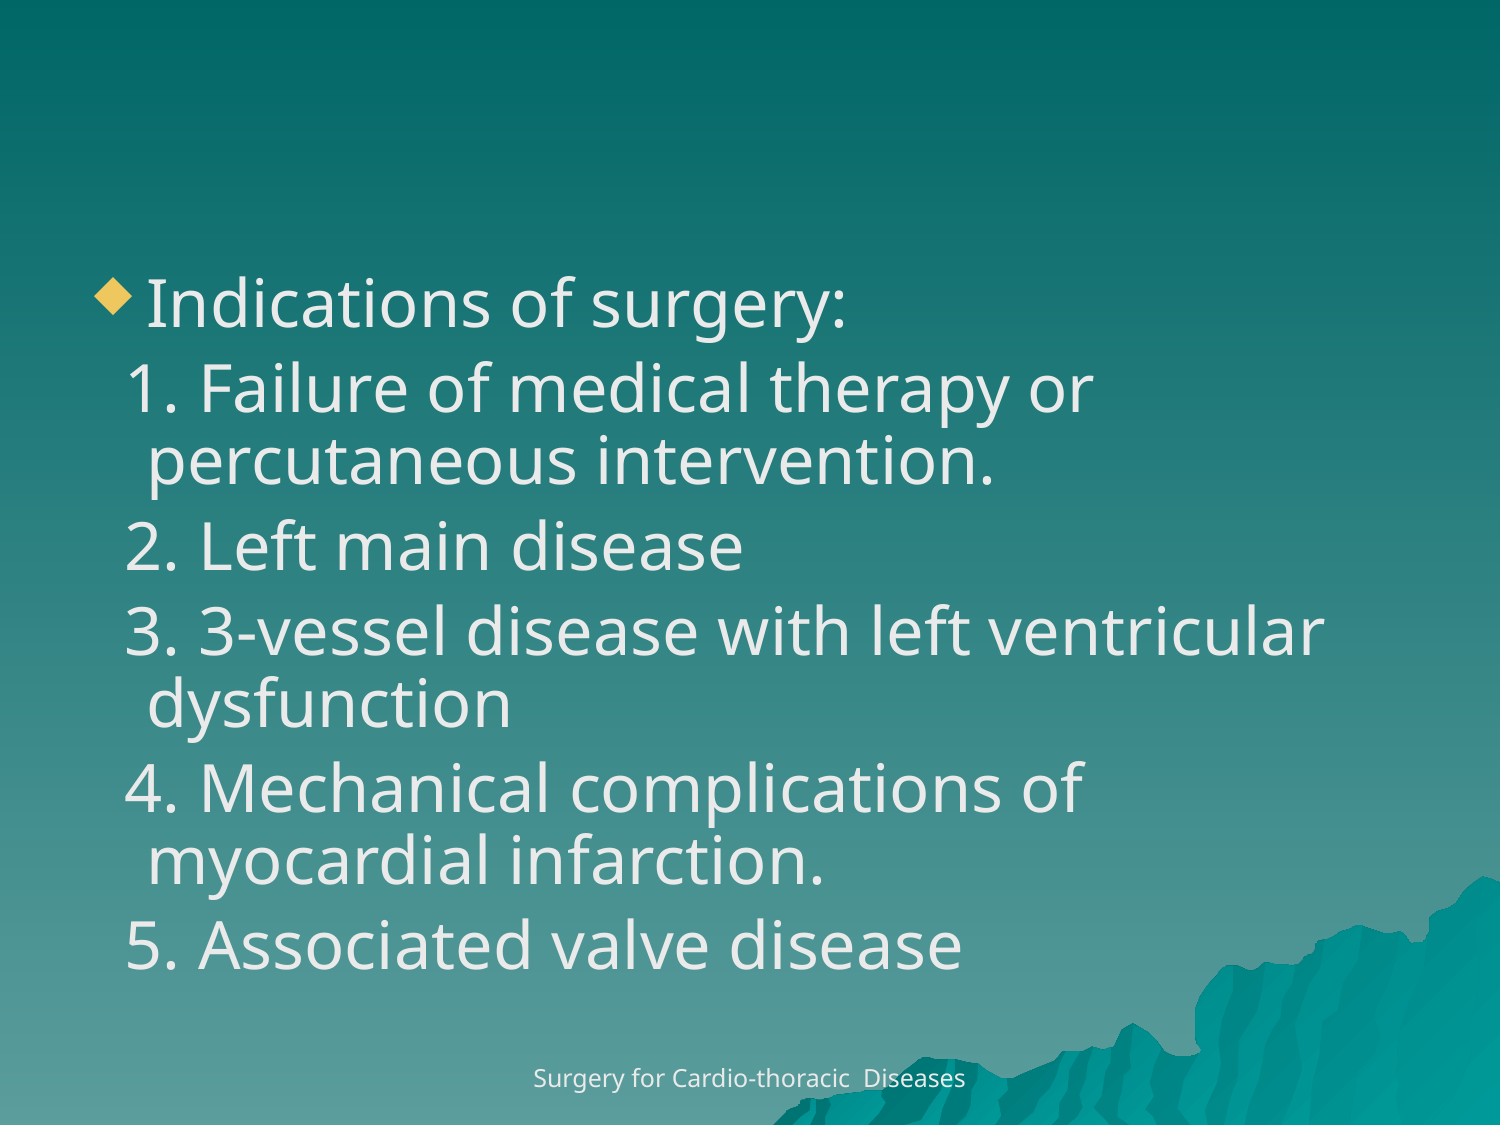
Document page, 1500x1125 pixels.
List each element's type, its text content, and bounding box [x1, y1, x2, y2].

list Indications of surgery: 1. Failure of medical therapy or percutaneous intervention. 2. Left main disease 3. 3-vessel disease with left ventricular dysfunction 4. Mechanical complications of myocardial infarction. 5. Associated valve disease [74, 262, 1426, 1006]
footer Surgery for Cardio-thoracic Diseases [512, 1024, 988, 1101]
